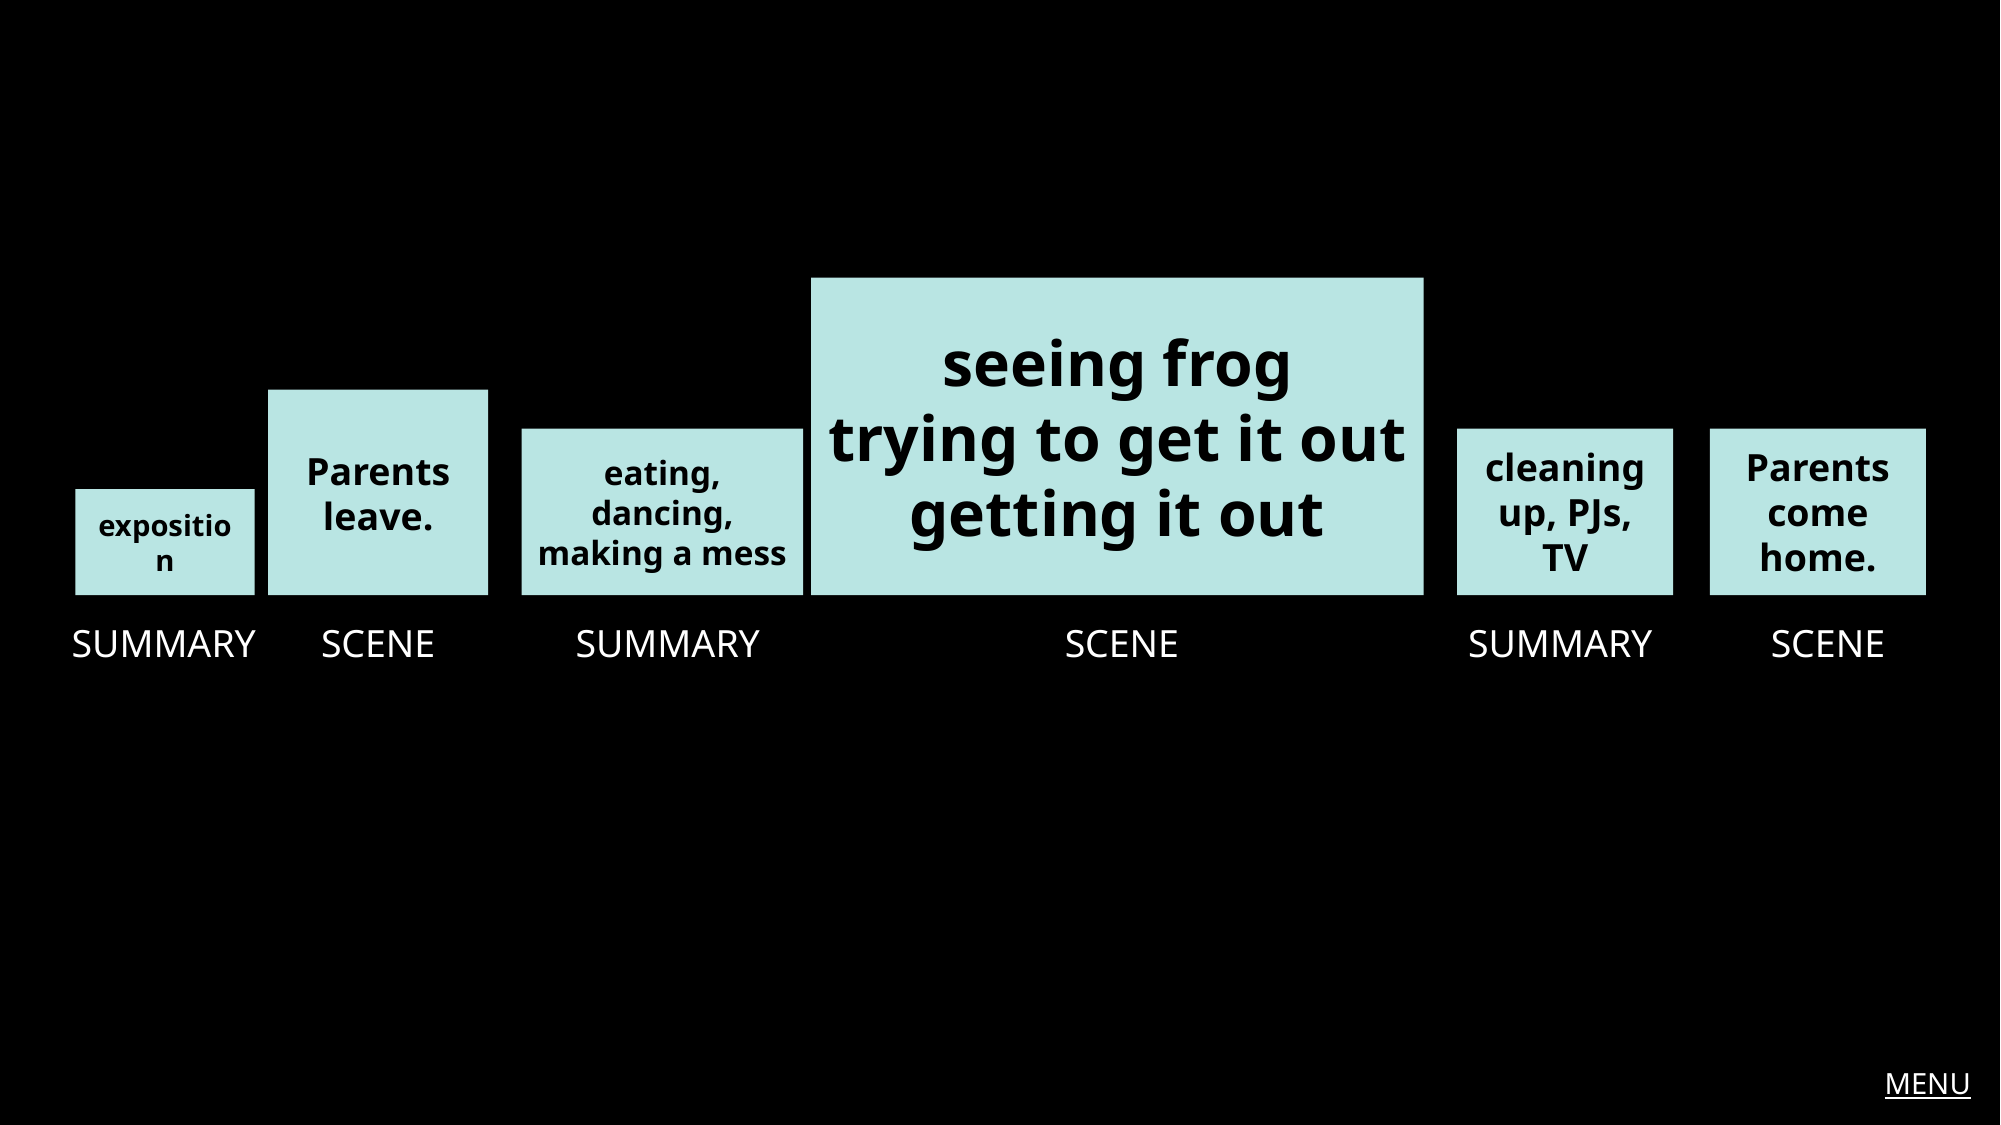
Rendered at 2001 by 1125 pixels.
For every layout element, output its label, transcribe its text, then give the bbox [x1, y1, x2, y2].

text_box exposition [75, 489, 255, 596]
text_box SCENE [911, 612, 1333, 673]
text_box cleaning up, PJs, TV [1457, 428, 1674, 596]
text_box SCENE [278, 612, 479, 673]
text_box SUMMARY [50, 612, 278, 673]
text_box SCENE [1694, 612, 1962, 673]
text_box Parents come home. [1709, 428, 1926, 596]
text_box SUMMARY [534, 612, 802, 673]
text_box Parents leave. [268, 389, 489, 596]
text_box seeing frog trying to get it out getting it out [811, 277, 1424, 596]
text_box SUMMARY [1426, 612, 1694, 673]
text_box eating, dancing, making a mess [521, 428, 804, 596]
